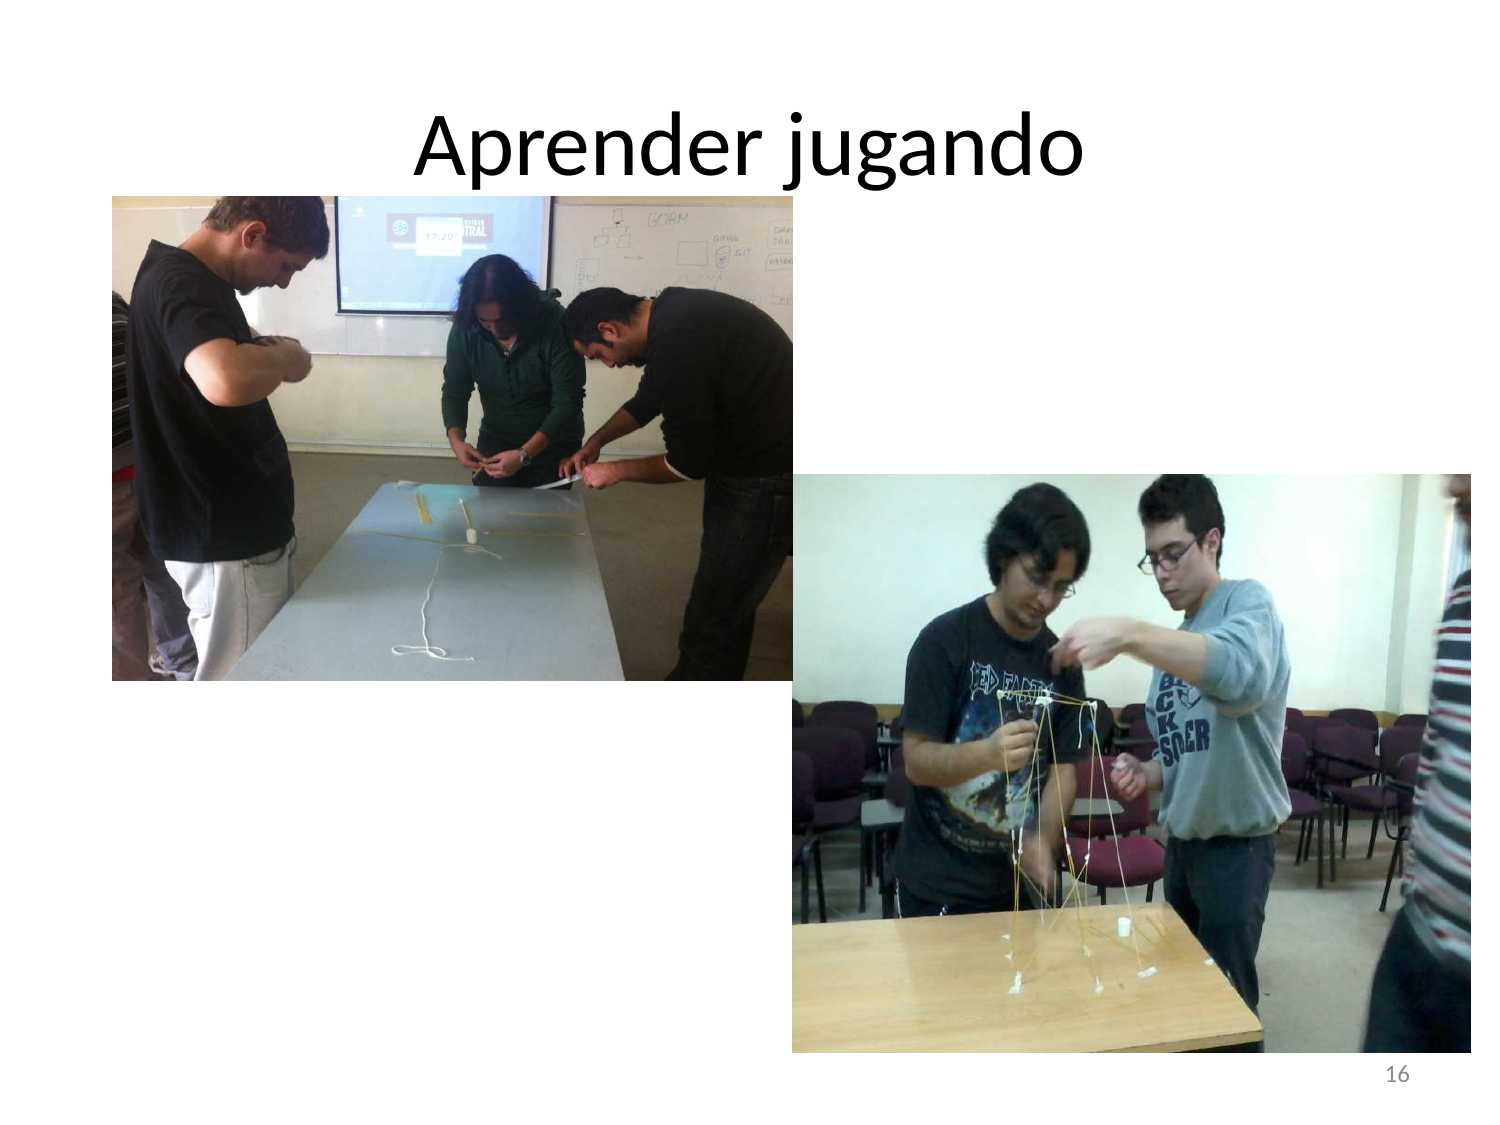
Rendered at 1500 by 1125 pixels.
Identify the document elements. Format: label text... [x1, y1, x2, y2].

picture [111, 196, 1471, 1053]
slide_number 16 [1074, 1060, 1425, 1103]
title Aprender jugando [75, 45, 1425, 233]
